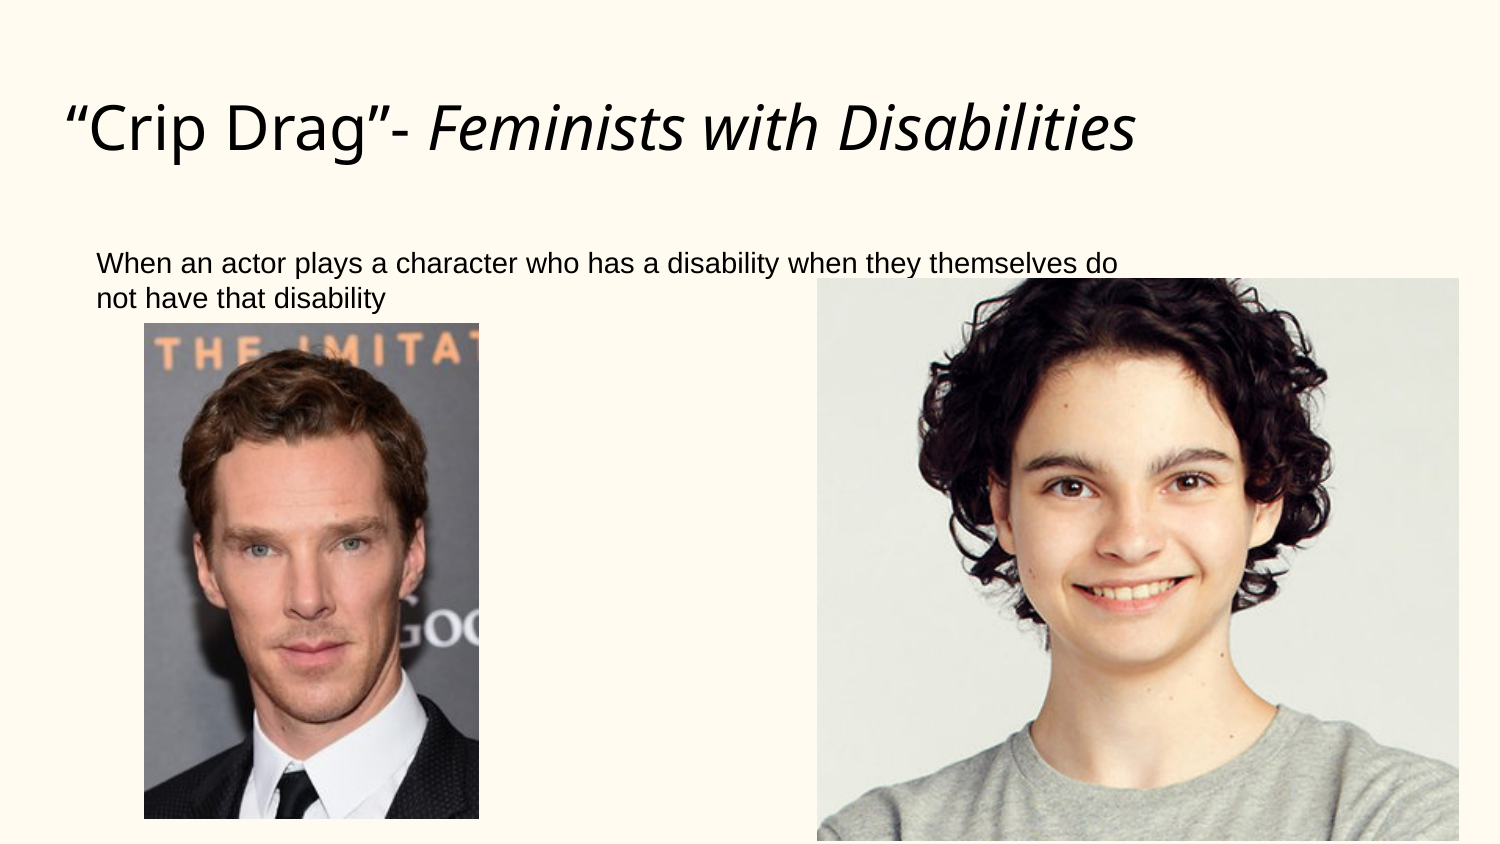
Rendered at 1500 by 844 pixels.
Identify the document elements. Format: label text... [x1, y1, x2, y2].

title “Crip Drag”- Feminists with Disabilities [51, 72, 1449, 176]
picture [143, 322, 479, 819]
picture [817, 278, 1459, 842]
text_box When an actor plays a character who has a disability when they themselves do not have that disability [81, 229, 1146, 354]
